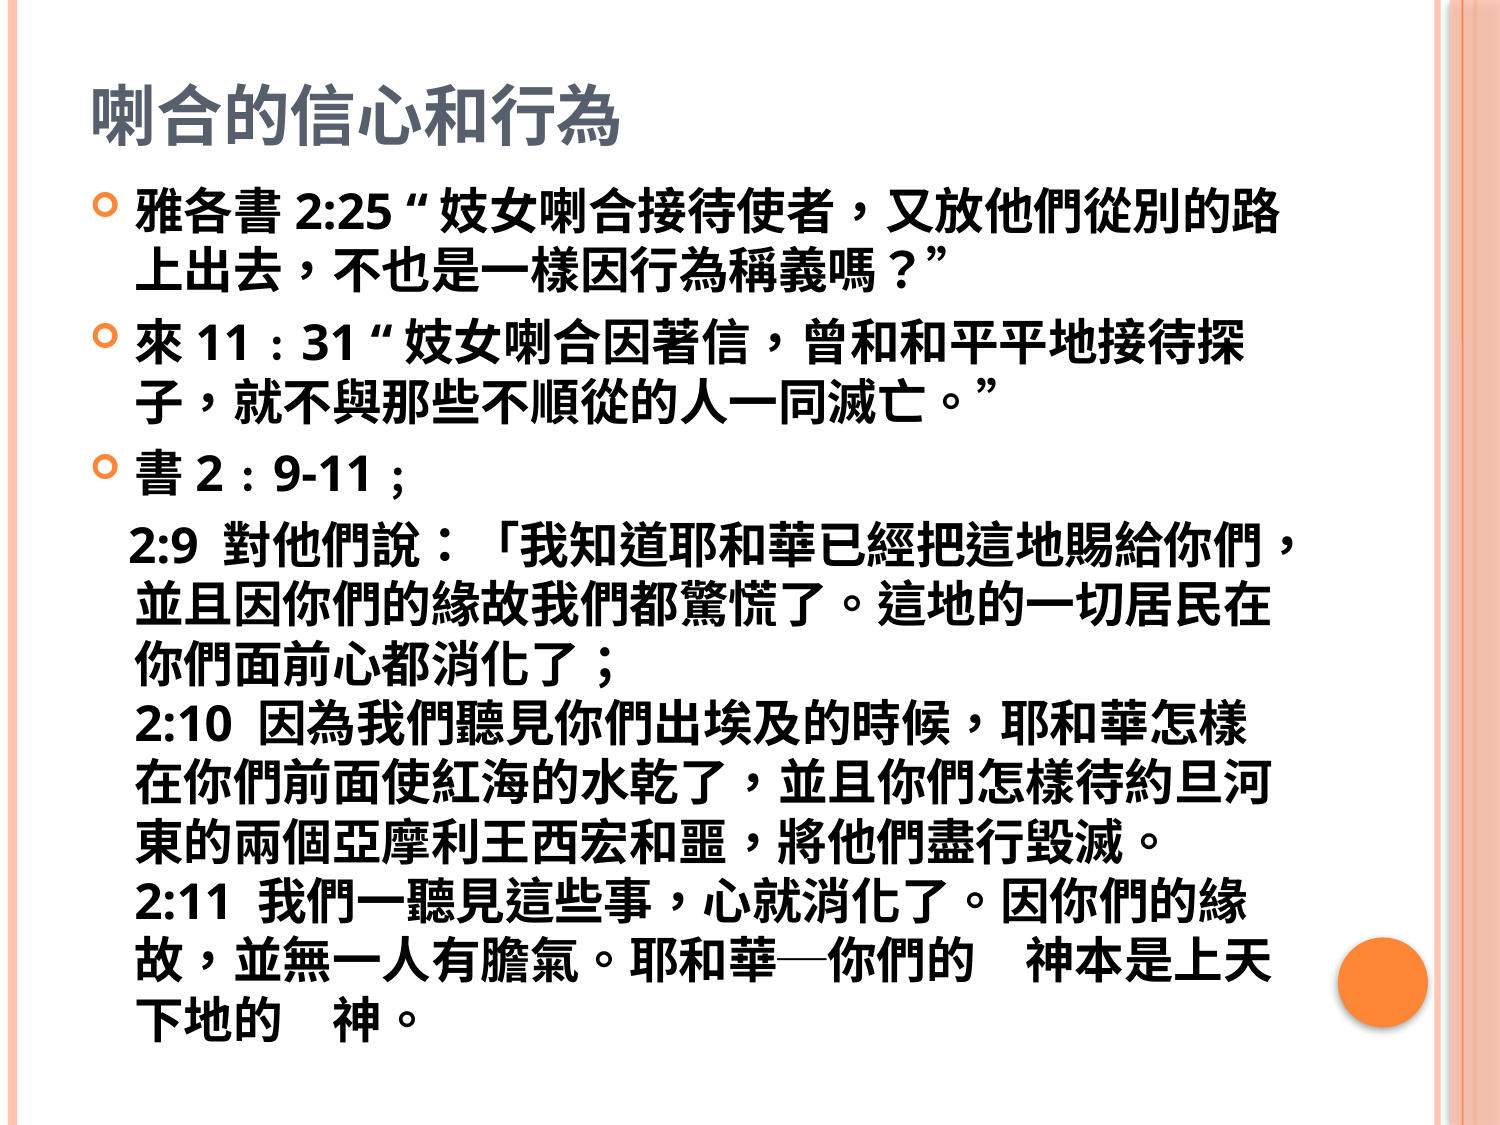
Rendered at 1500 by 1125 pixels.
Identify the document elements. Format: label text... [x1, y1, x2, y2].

title 喇合的信心和行為 [75, 45, 1300, 161]
list 雅各書2:25 “妓女喇合接待使者，又放他們從別的路上出去，不也是一樣因行為稱義嗎？” 來11﹕31 “妓女喇合因著信，曾和和平平地接待探子，就不與那些不順從的人一同滅亡。” 書2﹕9-11﹔ 2:9 對他們說：「我知道耶和華已經把這地賜給你們，並且因你們的緣故我們都驚慌了。這地的一切居民在你們面前心都消化了； 2:10 因為我們聽見你們出埃及的時候，耶和華怎樣在你們前面使紅海的水乾了，並且你們怎樣待約旦河東的兩個亞摩利王西宏和噩，將他們盡行毀滅。 2:11 我們一聽見這些事，心就消化了。因你們的緣故，並無一人有膽氣。耶和華─你們的 神本是上天下地的 神。 [75, 172, 1300, 1062]
